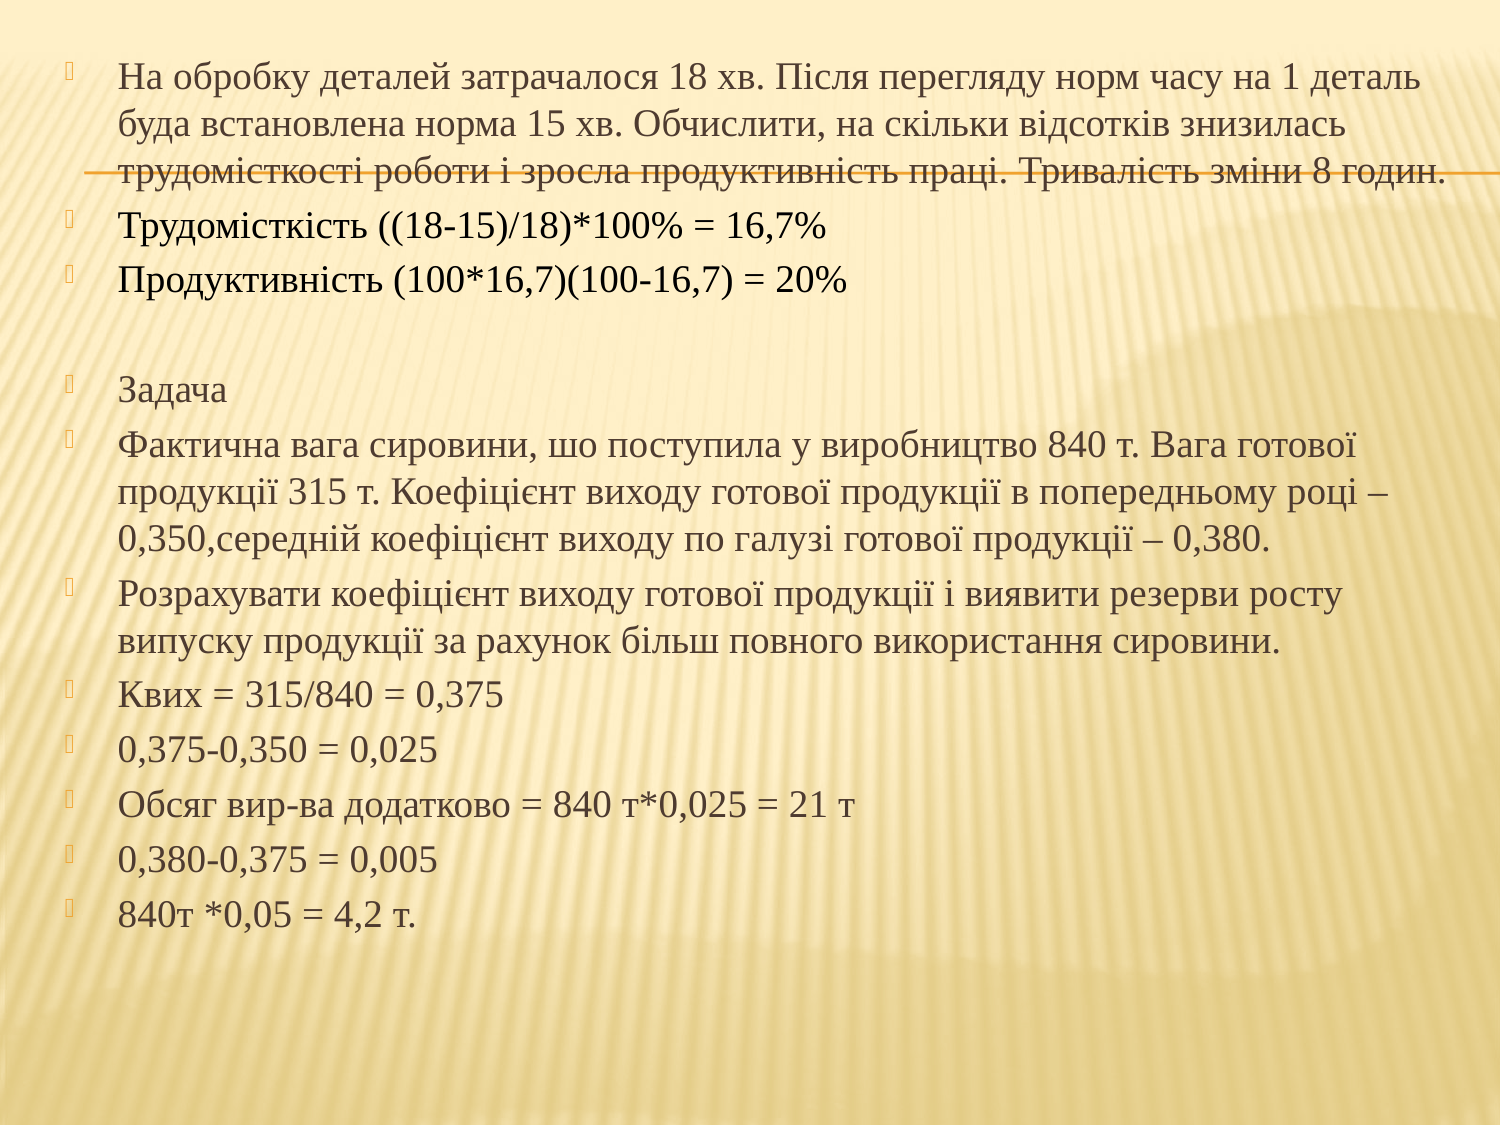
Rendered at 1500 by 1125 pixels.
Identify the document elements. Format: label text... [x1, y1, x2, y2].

list На обробку деталей затрачалося 18 хв. Після перегляду норм часу на 1 деталь буда встановлена норма 15 хв. Обчислити, на скільки відсотків знизилась трудомісткості роботи і зросла продуктивність праці. Тривалість зміни 8 годин. Трудомісткість ((18-15)/18)*100% = 16,7% Продуктивність (100*16,7)(100-16,7) = 20% Задача Фактична вага сировини, шо поступила у виробництво 840 т. Вага готової продукції 315 т. Коефіцієнт виходу готової продукції в попередньому році – 0,350,середній коефіцієнт виходу по галузі готової продукції – 0,380. Розрахувати коефіцієнт виходу готової продукції і виявити резерви росту випуску продукції за рахунок більш повного використання сировини. Квих = 315/840 = 0,375 0,375-0,350 = 0,025 Обсяг вир-ва додатково = 840 т*0,025 = 21 т 0,380-0,375 = 0,005 840т *0,05 = 4,2 т. [50, 42, 1475, 998]
